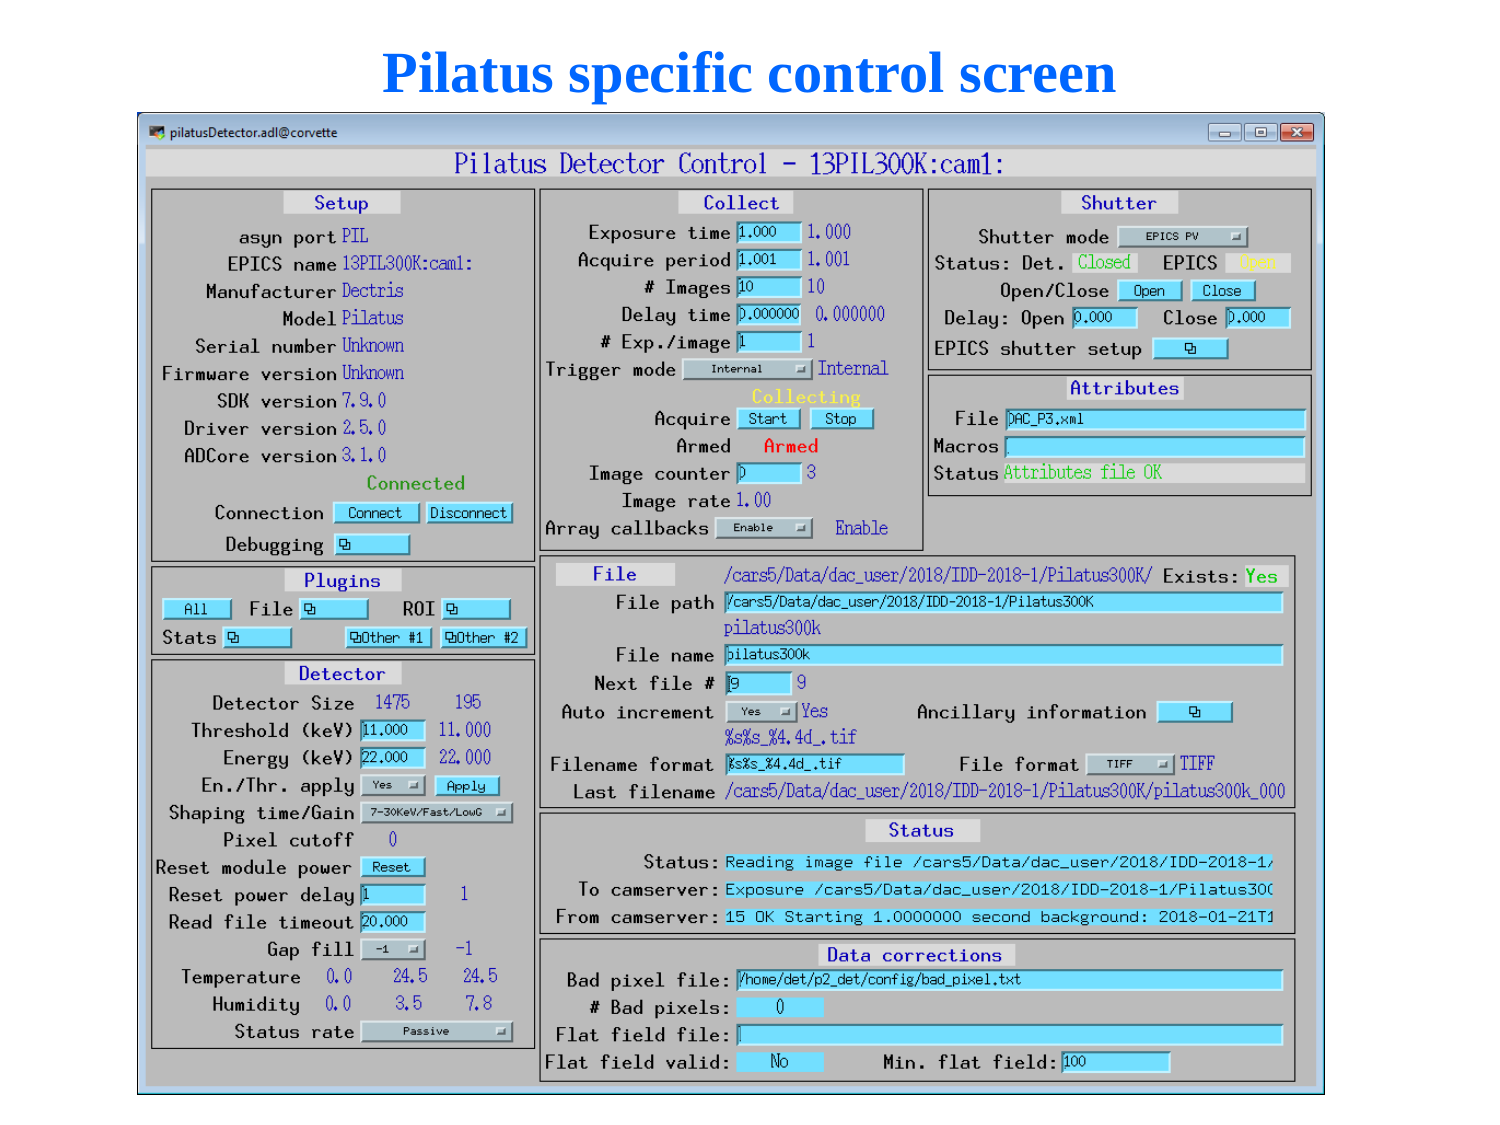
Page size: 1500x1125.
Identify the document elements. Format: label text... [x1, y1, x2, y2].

title Pilatus specific control screen [112, 24, 1388, 113]
picture [137, 112, 1326, 1095]
